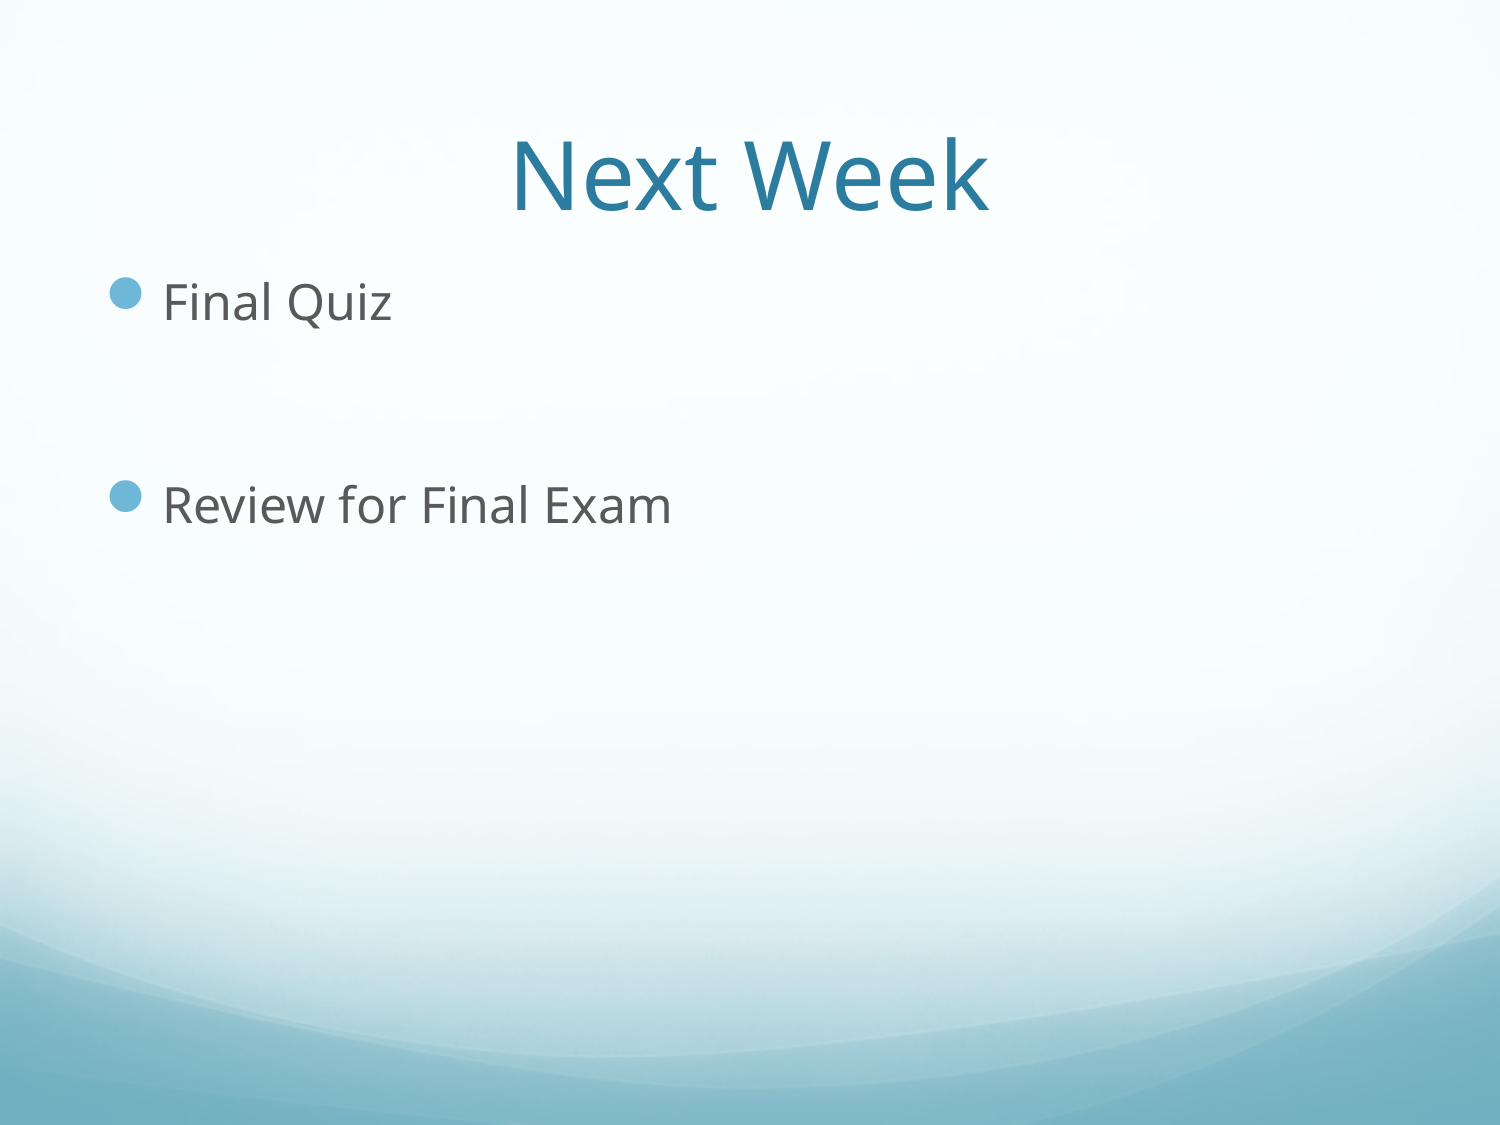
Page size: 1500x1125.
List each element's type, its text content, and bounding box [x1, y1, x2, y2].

list Final Quiz Review for Final Exam [90, 262, 1410, 975]
title Next Week [90, 17, 1410, 237]
